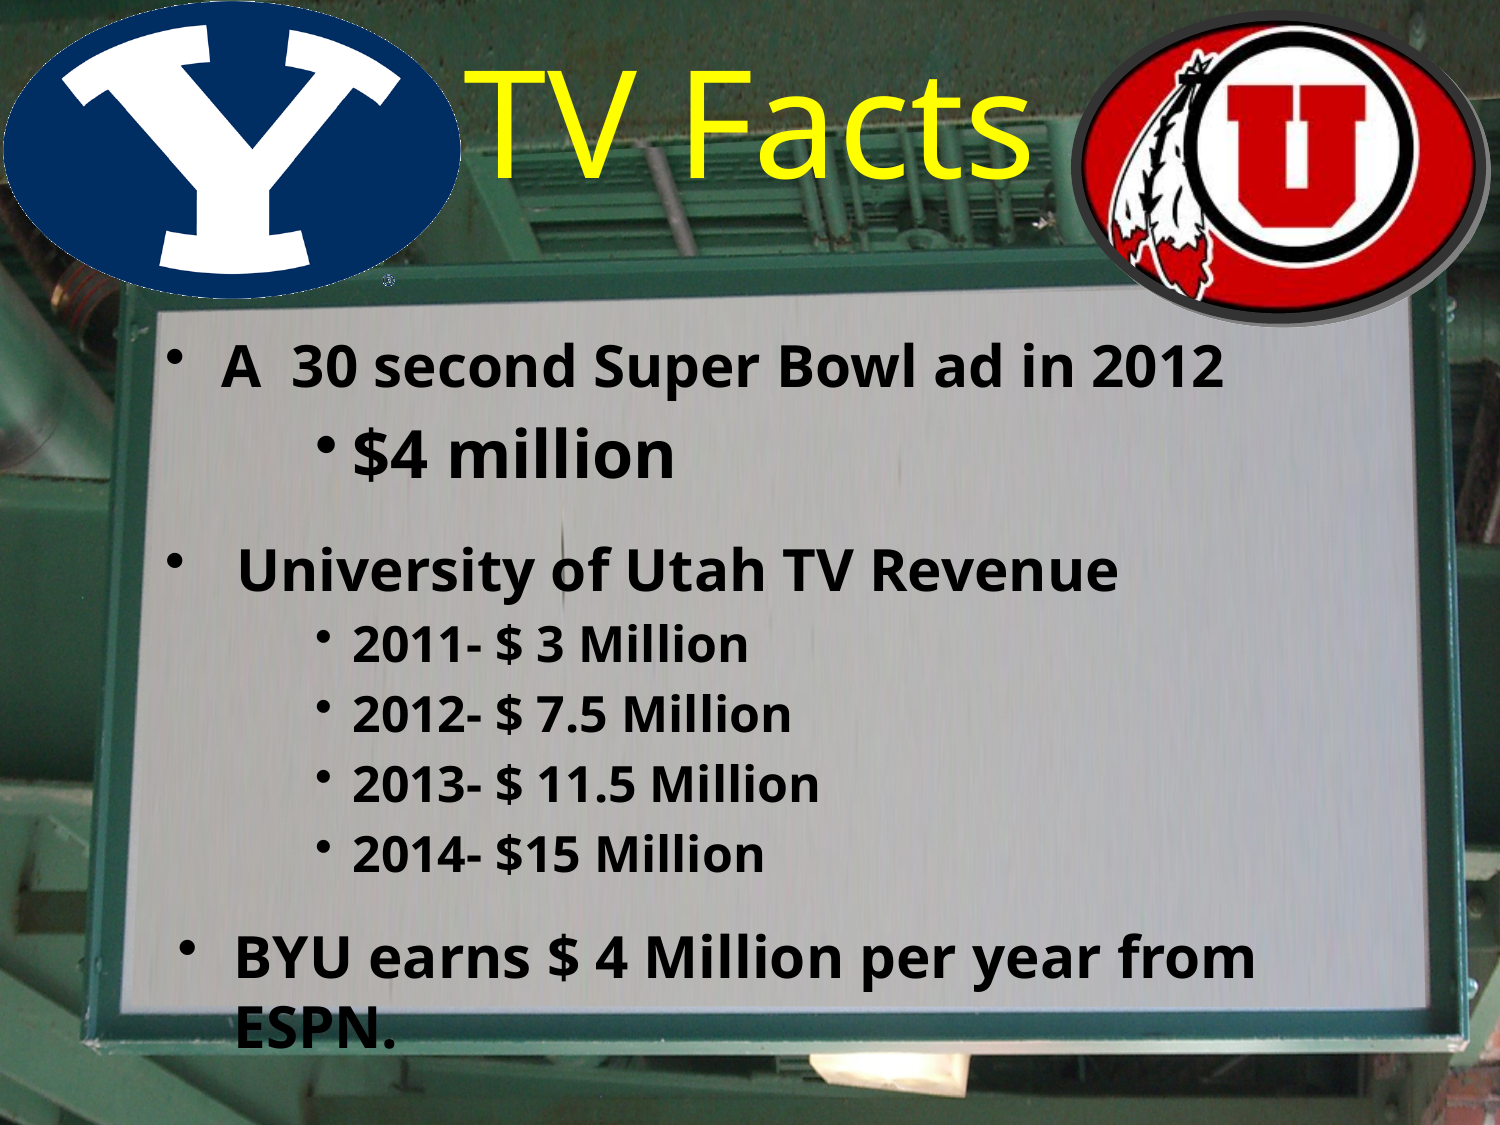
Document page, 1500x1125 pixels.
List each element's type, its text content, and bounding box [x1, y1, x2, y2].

picture [0, 0, 1500, 1125]
title TV Facts [1318, 12, 1488, 141]
list A 30 second Super Bowl ad in 2012 $4 million University of Utah TV Revenue 2011- $ 3 Million 2012- $ 7.5 Million 2013- $ 11.5 Million 2014- $15 Million [150, 321, 1388, 900]
text_box BYU earns $ 4 Million per year from ESPN. [162, 912, 1425, 989]
title TV Facts [469, 12, 1239, 225]
